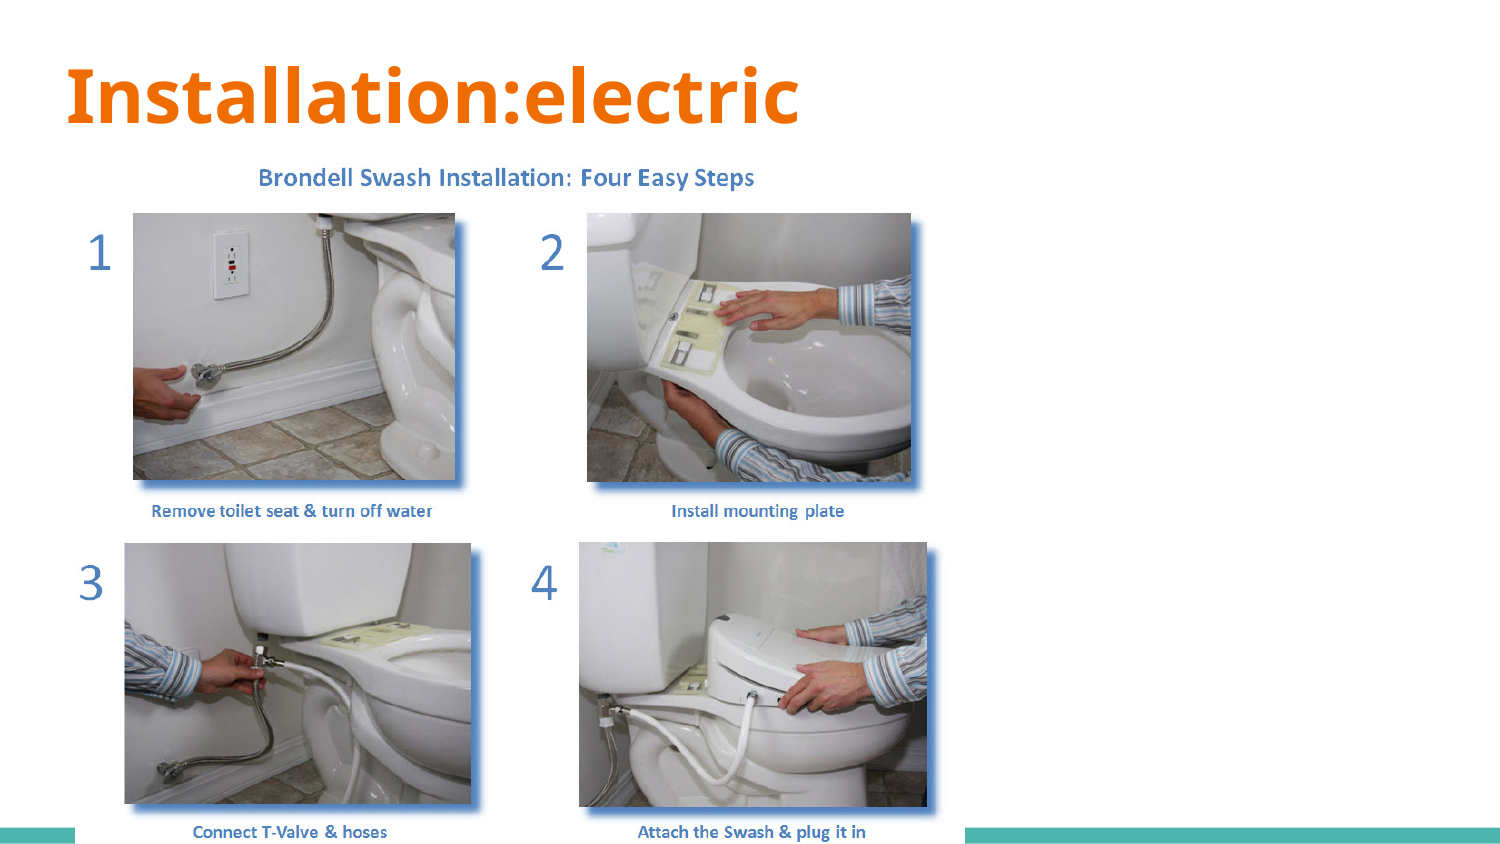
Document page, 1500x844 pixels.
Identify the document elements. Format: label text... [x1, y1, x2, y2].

picture [75, 163, 965, 844]
title Installation:electric [51, 33, 1449, 189]
